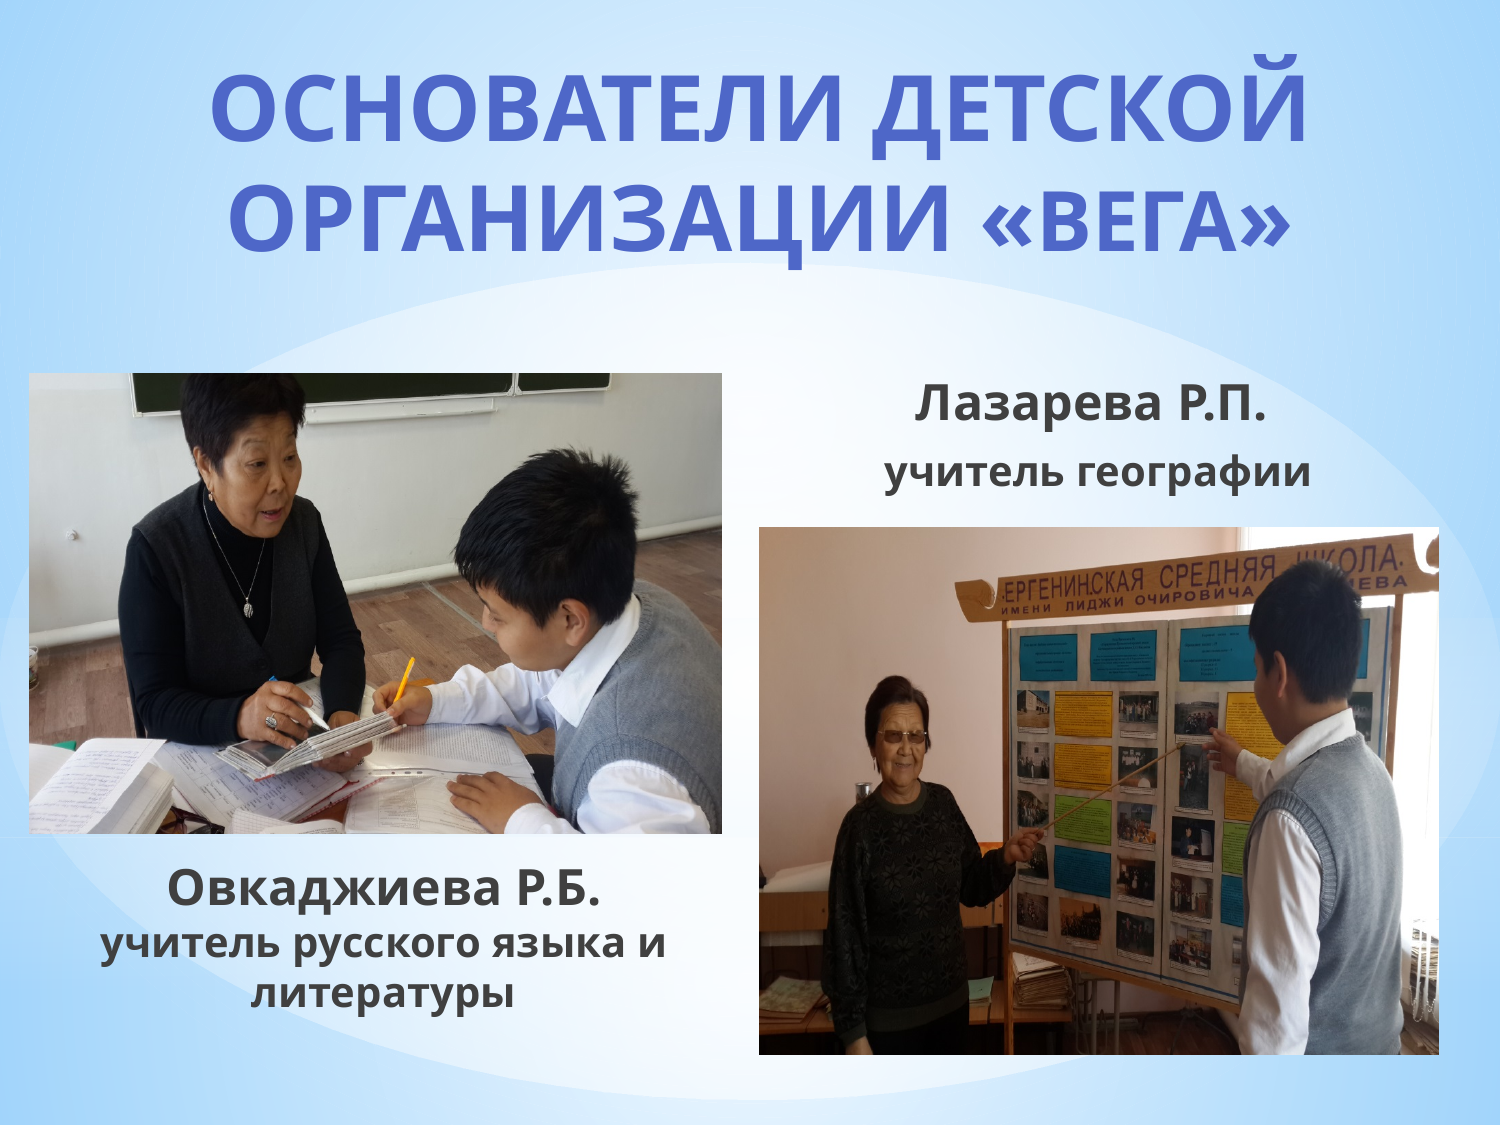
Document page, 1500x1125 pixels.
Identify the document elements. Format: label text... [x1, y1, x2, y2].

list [29, 373, 722, 834]
list Лазарева Р.П. учитель географии [785, 314, 1412, 503]
picture [759, 527, 1439, 1056]
text_box Основатели детской организации «ВЕГА» [54, 42, 1465, 278]
list Овкаджиева Р.Б. учитель русского языка и литературы [76, 846, 691, 1024]
